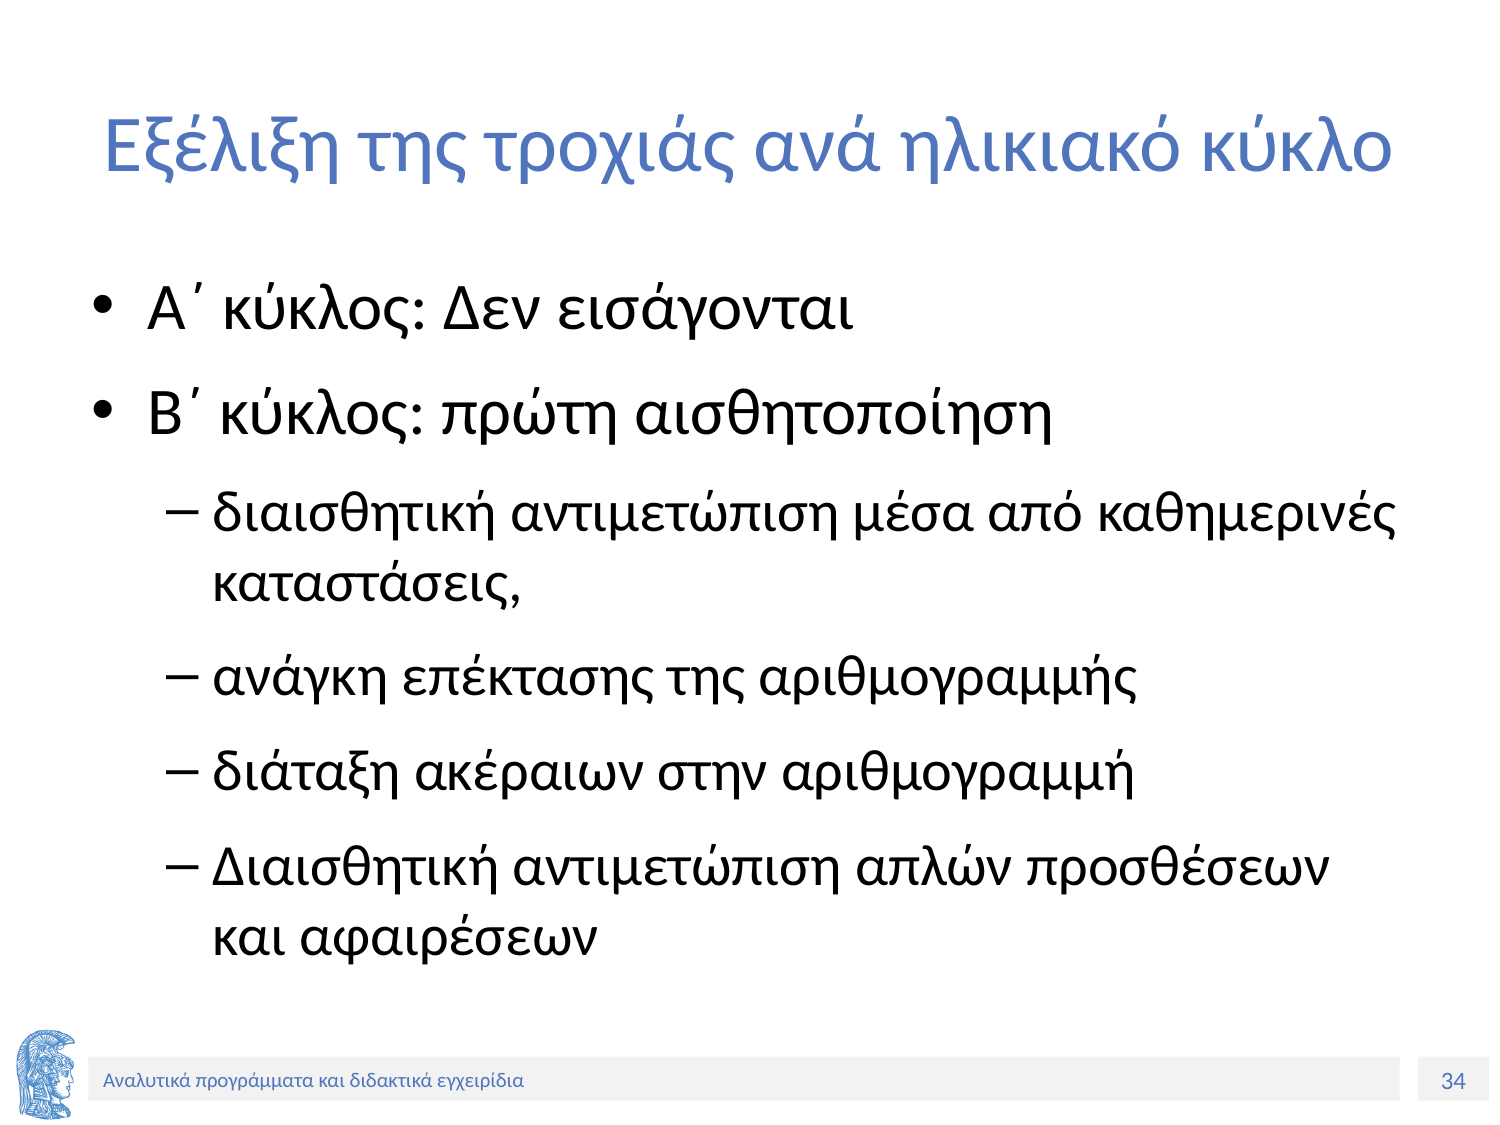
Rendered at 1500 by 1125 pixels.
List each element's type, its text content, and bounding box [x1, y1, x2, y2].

title Εξέλιξη της τροχιάς ανά ηλικιακό κύκλο [75, 45, 1425, 233]
list Α΄ κύκλος: Δεν εισάγονται Β΄ κύκλος: πρώτη αισθητοποίηση διαισθητική αντιμετώπιση μέσα από καθημερινές καταστάσεις, ανάγκη επέκτασης της αριθμογραμμής διάταξη ακέραιων στην αριθμογραμμή Διαισθητική αντιμετώπιση απλών προσθέσεων και αφαιρέσεων [76, 255, 1427, 998]
picture [9, 1026, 81, 1120]
